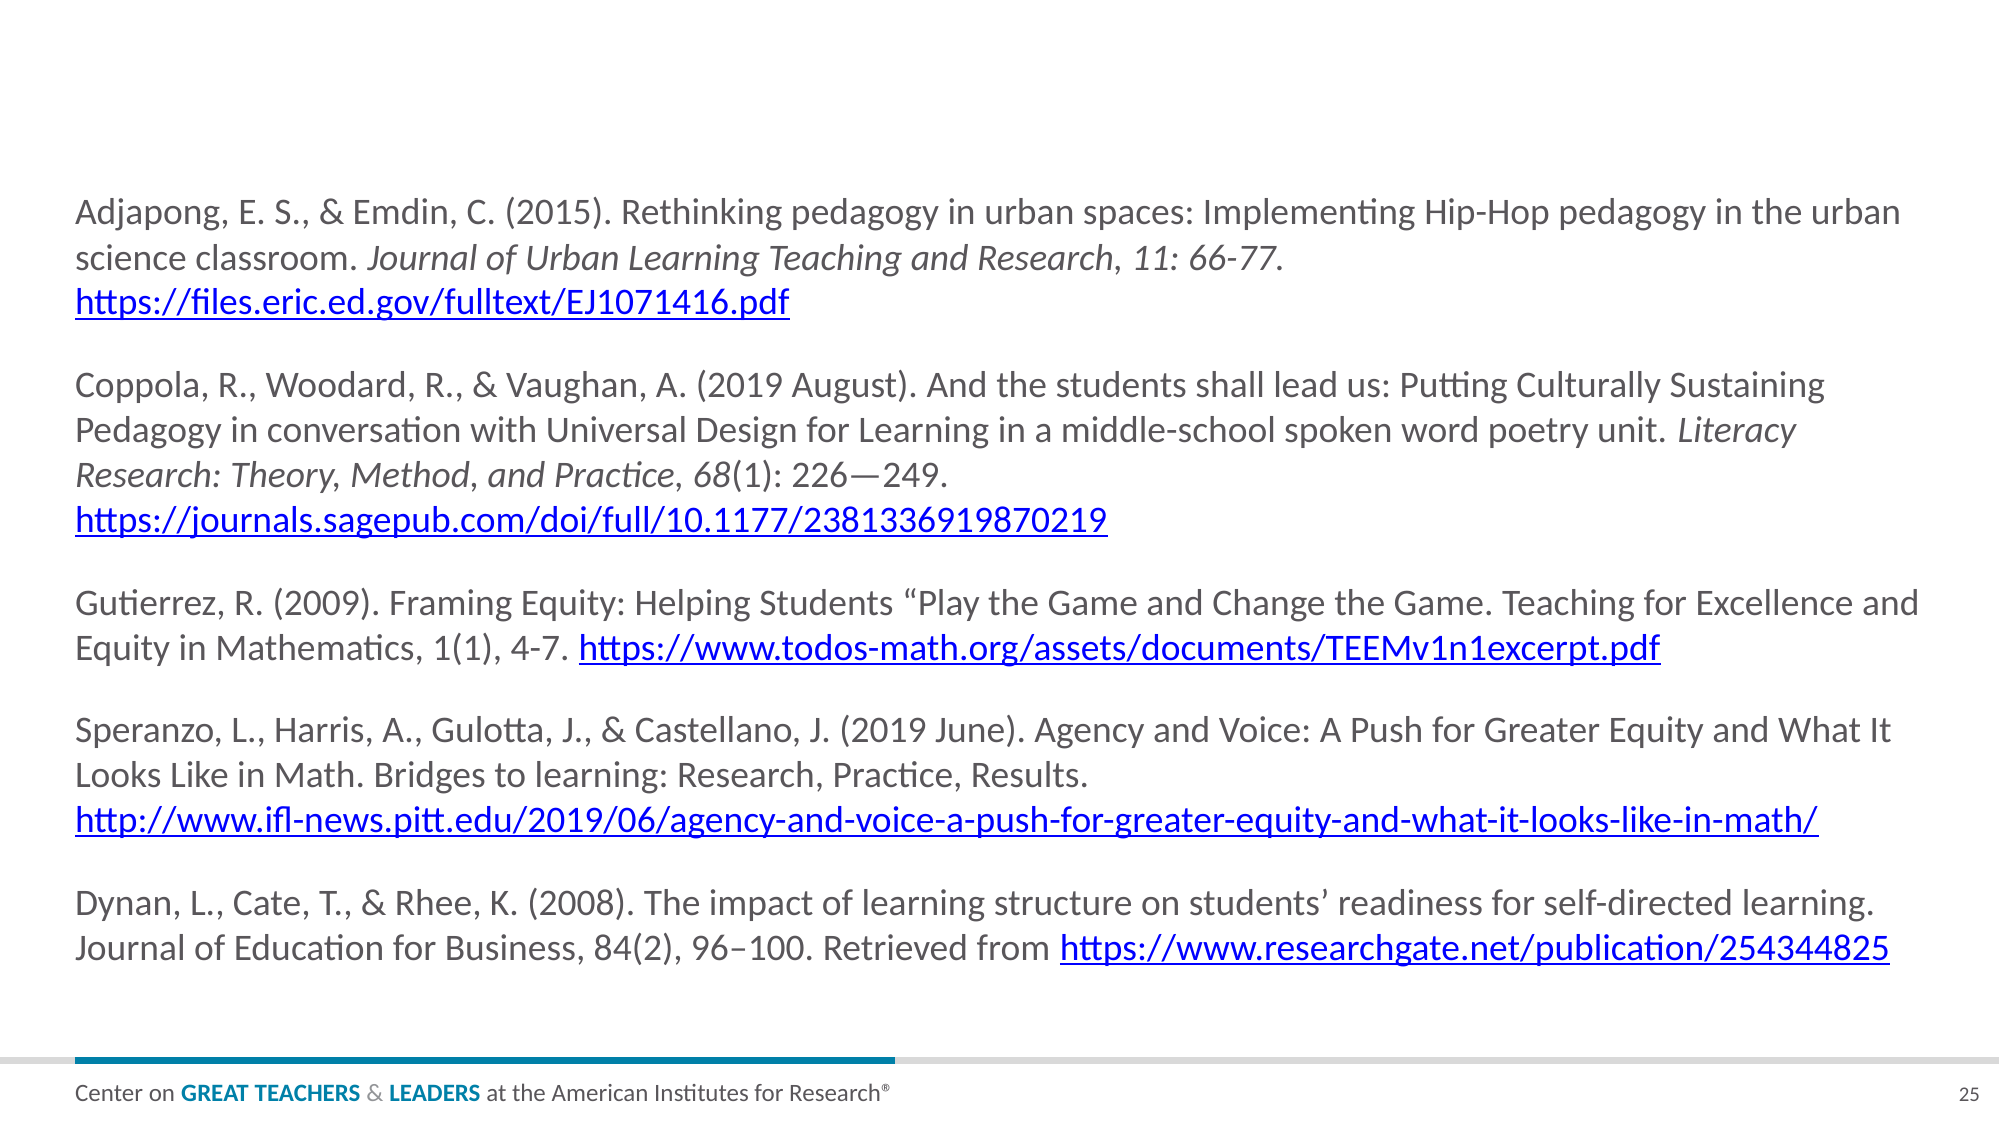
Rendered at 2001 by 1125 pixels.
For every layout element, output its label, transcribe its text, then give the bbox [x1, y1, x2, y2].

slide_number 25 [1954, 1080, 1980, 1106]
list Adjapong, E. S., & Emdin, C. (2015). Rethinking pedagogy in urban spaces: Implementing Hip-Hop pedagogy in the urban science classroom. Journal of Urban Learning Teaching and Research, 11: 66-77. https://files.eric.ed.gov/fulltext/EJ1071416.pdf Coppola, R., Woodard, R., & Vaughan, A. (2019 August). And the students shall lead us: Putting Culturally Sustaining Pedagogy in conversation with Universal Design for Learning in a middle-school spoken word poetry unit. Literacy Research: Theory, Method, and Practice, 68(1): 226—249. https://journals.sagepub.com/doi/full/10.1177/2381336919870219 Gutierrez, R. (2009). Framing Equity: Helping Students “Play the Game and Change the Game. Teaching for Excellence and Equity in Mathematics, 1(1), 4-7. https://www.todos-math.org/assets/documents/TEEMv1n1excerpt.pdf Speranzo, L., Harris, A., Gulotta, J., & Castellano, J. (2019 June). Agency and Voice: A Push for Greater Equity and What It Looks Like in Math. Bridges to learning: Research, Practice, Results. http://www.ifl-news.pitt.edu/2019/06/agency-and-voice-a-push-for-greater-equity-and-what-it-looks-like-in-math/ Dynan, L., Cate, T., & Rhee, K. (2008). The impact of learning structure on students’ readiness for self-directed learning. Journal of Education for Business, 84(2), 96–100. Retrieved from https://www.researchgate.net/publication/254344825 [75, 187, 1935, 1040]
